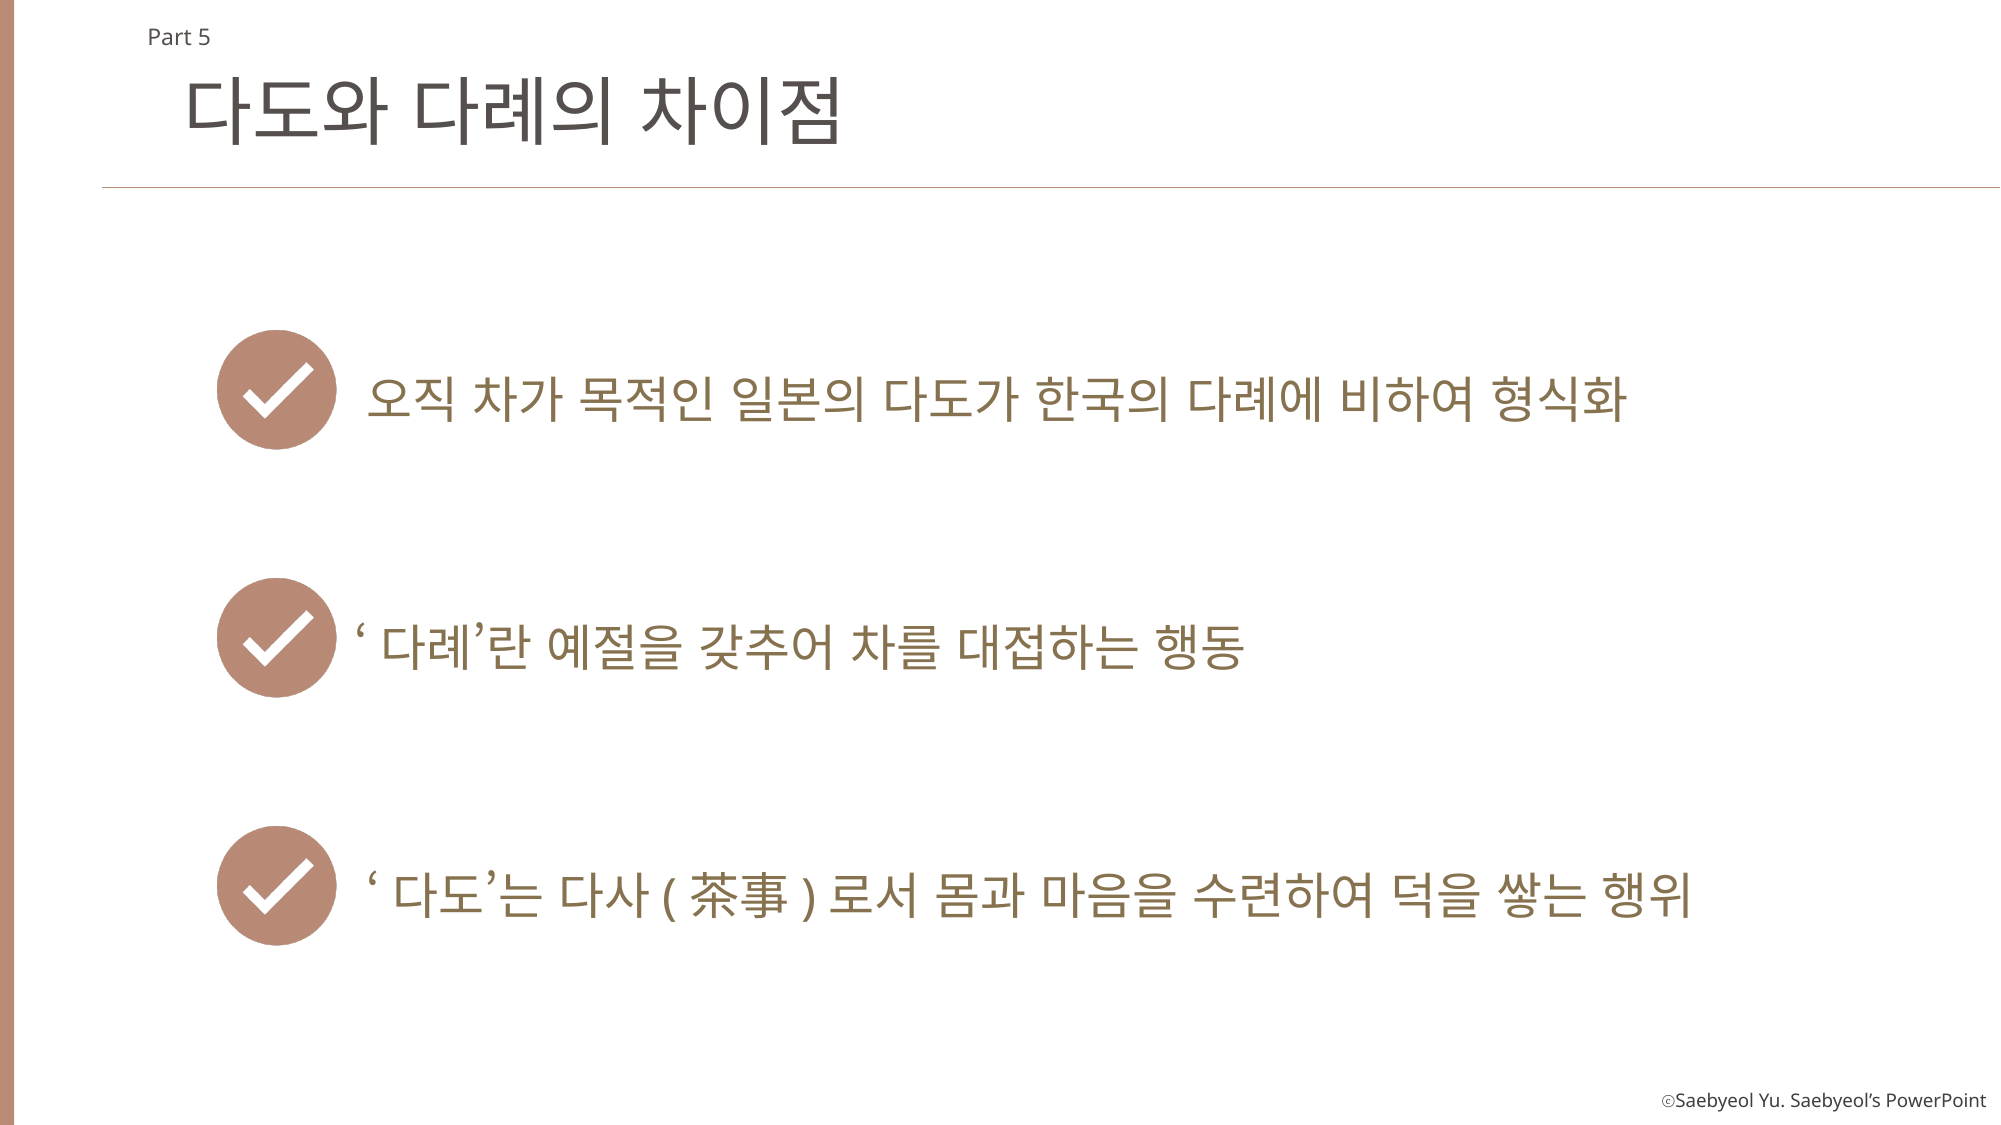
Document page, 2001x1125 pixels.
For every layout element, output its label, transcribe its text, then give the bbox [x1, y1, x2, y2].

text_box ‘다도’는 다사(茶事)로서 몸과 마음을 수련하여 덕을 쌓는 행위 [352, 845, 1885, 932]
text_box Part 5 [132, 15, 226, 58]
text_box [0, 0, 15, 1125]
text_box 오직 차가 목적인 일본의 다도가 한국의 다례에 비하여 형식화 [352, 348, 1948, 436]
text_box ‘다례’란 예절을 갖추어 차를 대접하는 행동 [352, 597, 1937, 684]
picture [201, 314, 352, 465]
picture [201, 562, 352, 713]
text_box 다도와 다례의 차이점 [169, 57, 862, 163]
picture [201, 810, 352, 961]
